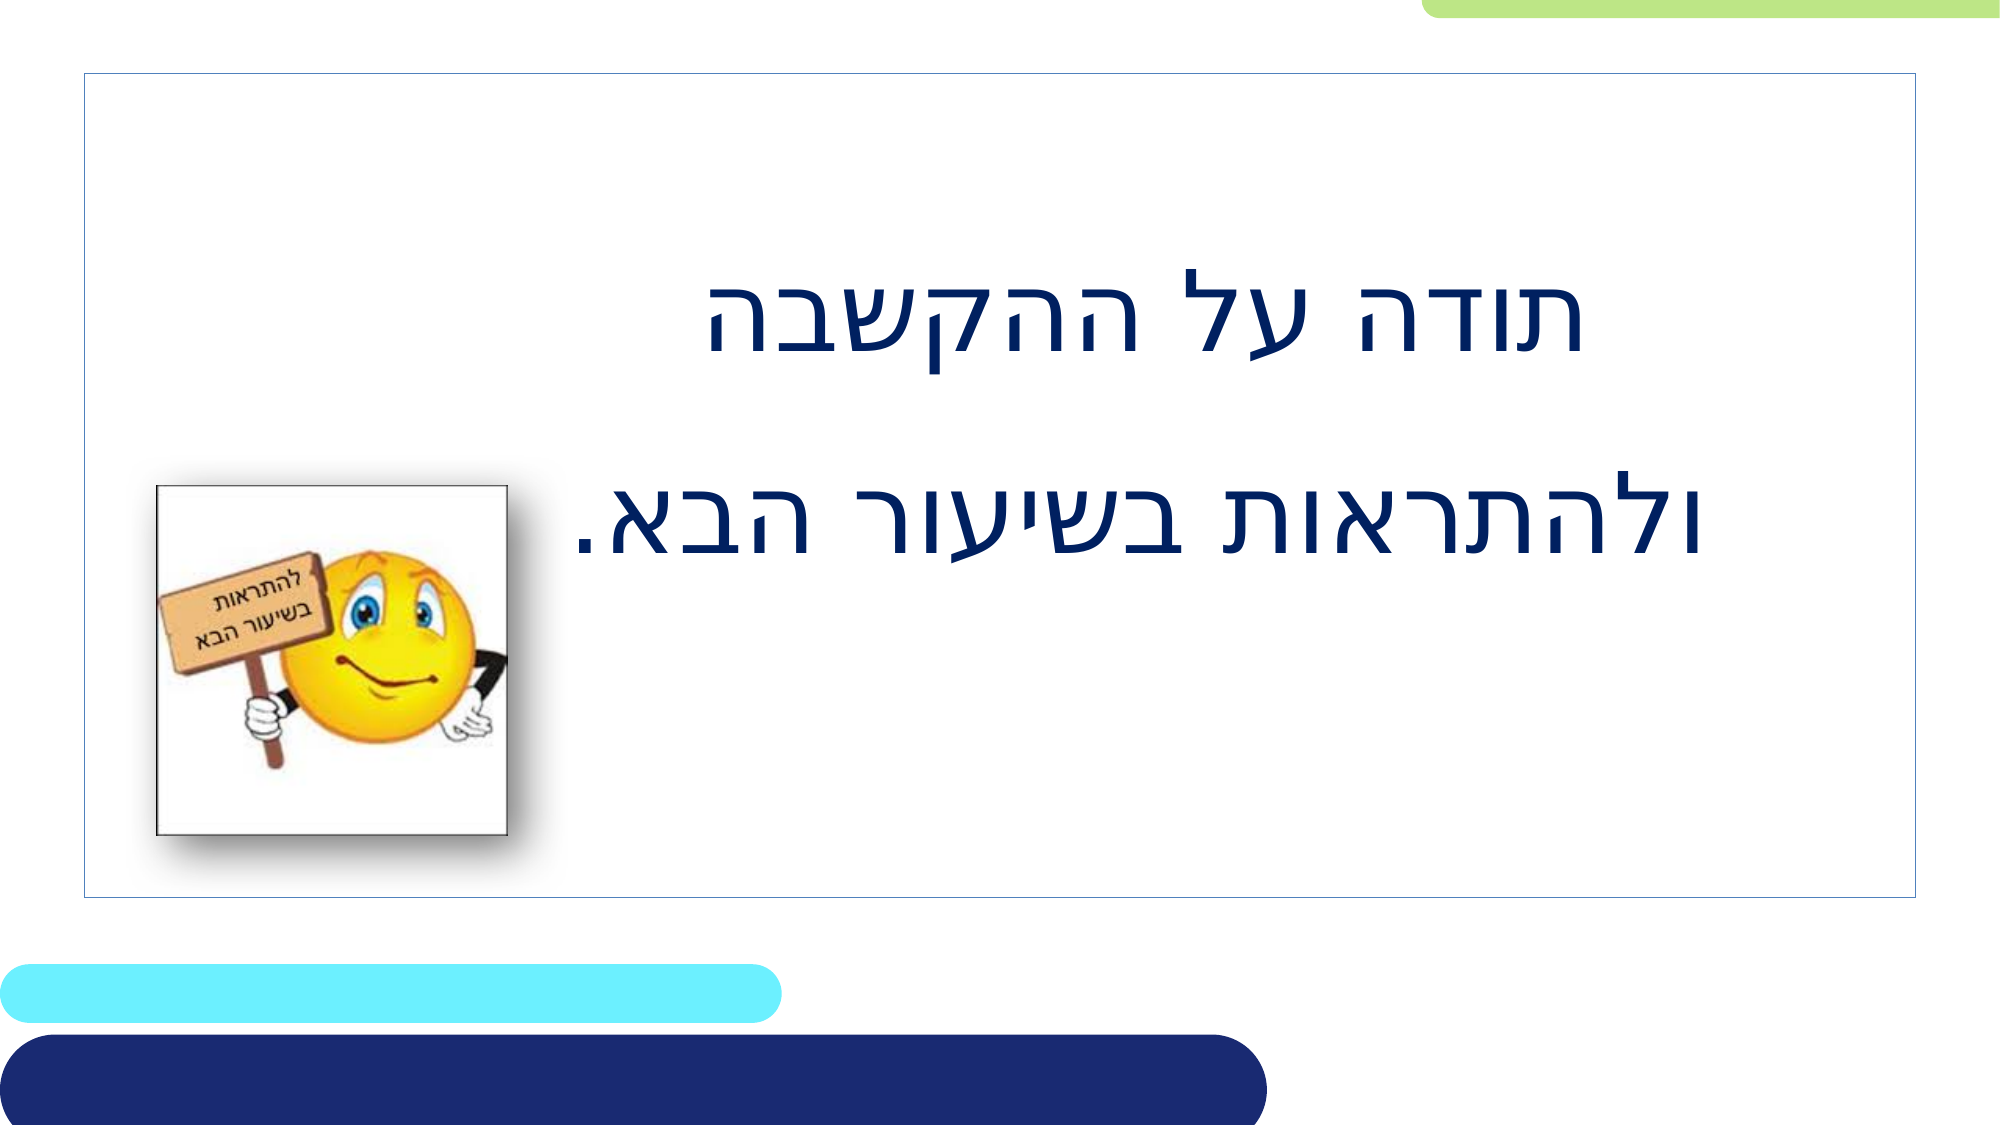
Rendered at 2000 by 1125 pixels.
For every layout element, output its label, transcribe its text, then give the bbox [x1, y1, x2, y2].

list תודה על ההקשבה ולהתראות בשיעור הבא. [84, 73, 1916, 898]
picture [155, 485, 508, 836]
